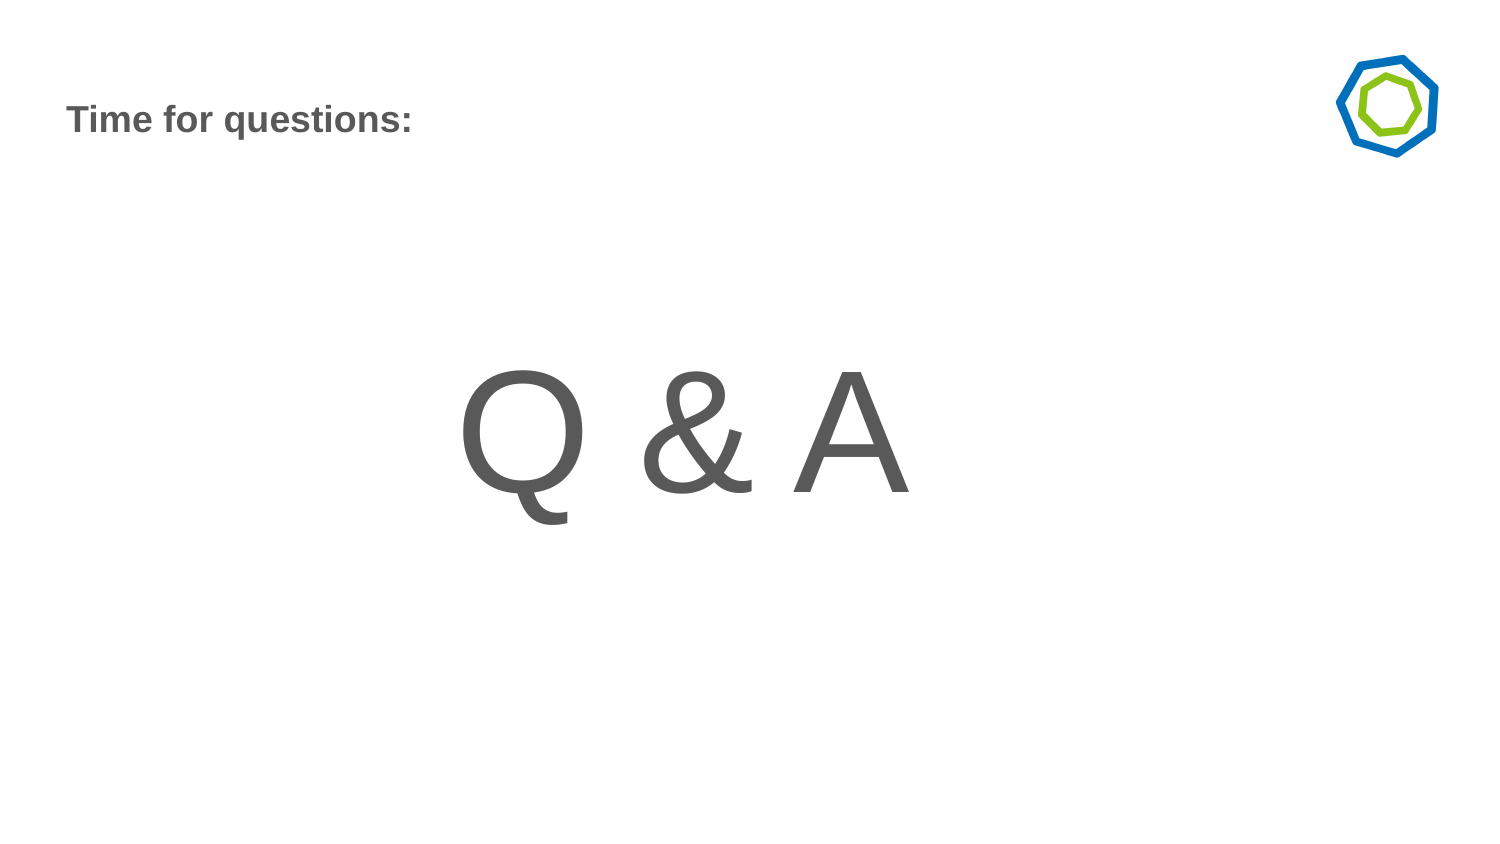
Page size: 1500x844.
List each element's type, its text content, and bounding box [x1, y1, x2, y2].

list Q & A [341, 271, 1024, 545]
picture [1326, 44, 1450, 168]
title Time for questions: [51, 72, 1219, 189]
